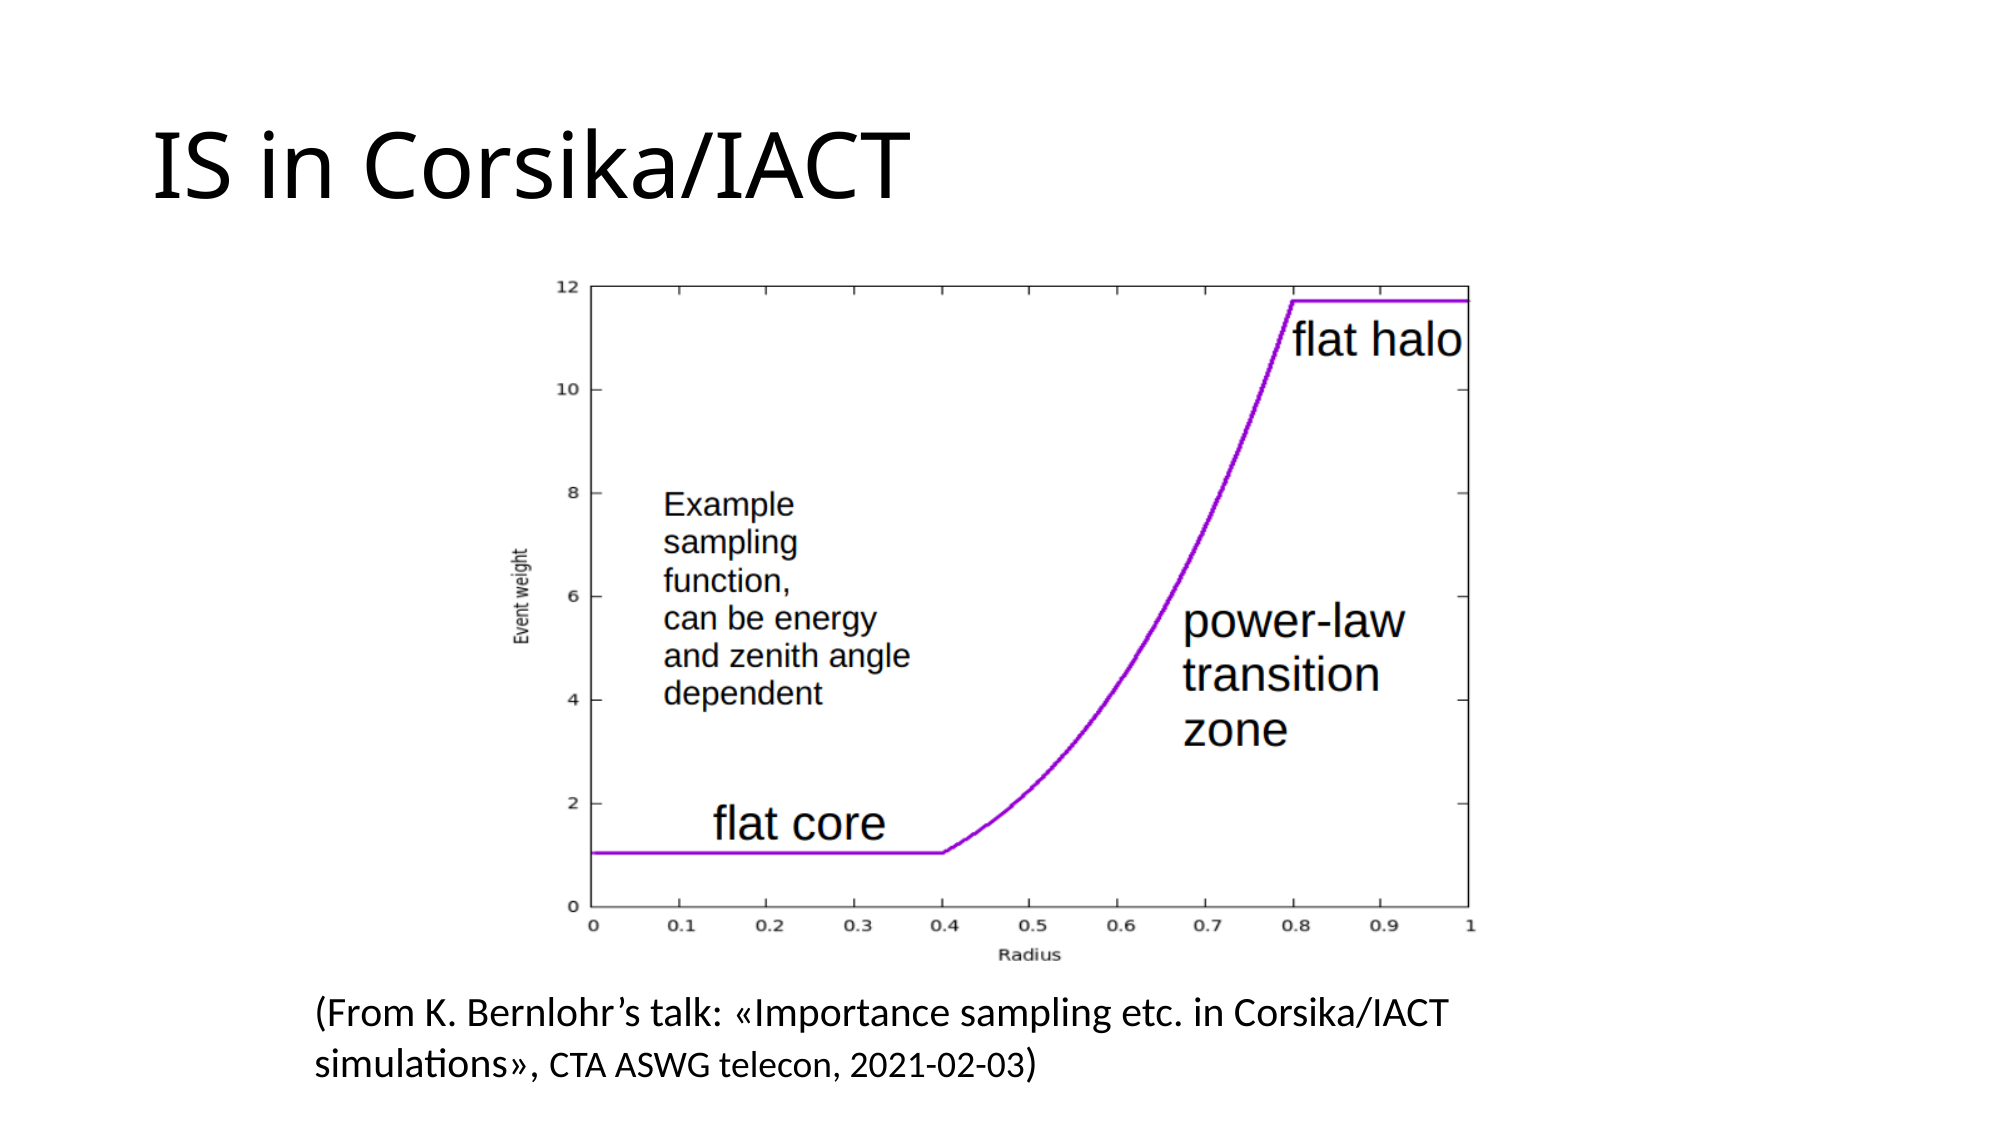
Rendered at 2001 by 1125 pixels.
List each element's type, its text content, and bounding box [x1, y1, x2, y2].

title IS in Corsika/IACT [137, 59, 1863, 278]
picture [503, 267, 1493, 966]
text_box (From K. Bernlohr’s talk: «Importance sampling etc. in Corsika/IACT simulations», CTA ASWG telecon, 2021-02-03) [299, 977, 1697, 1093]
